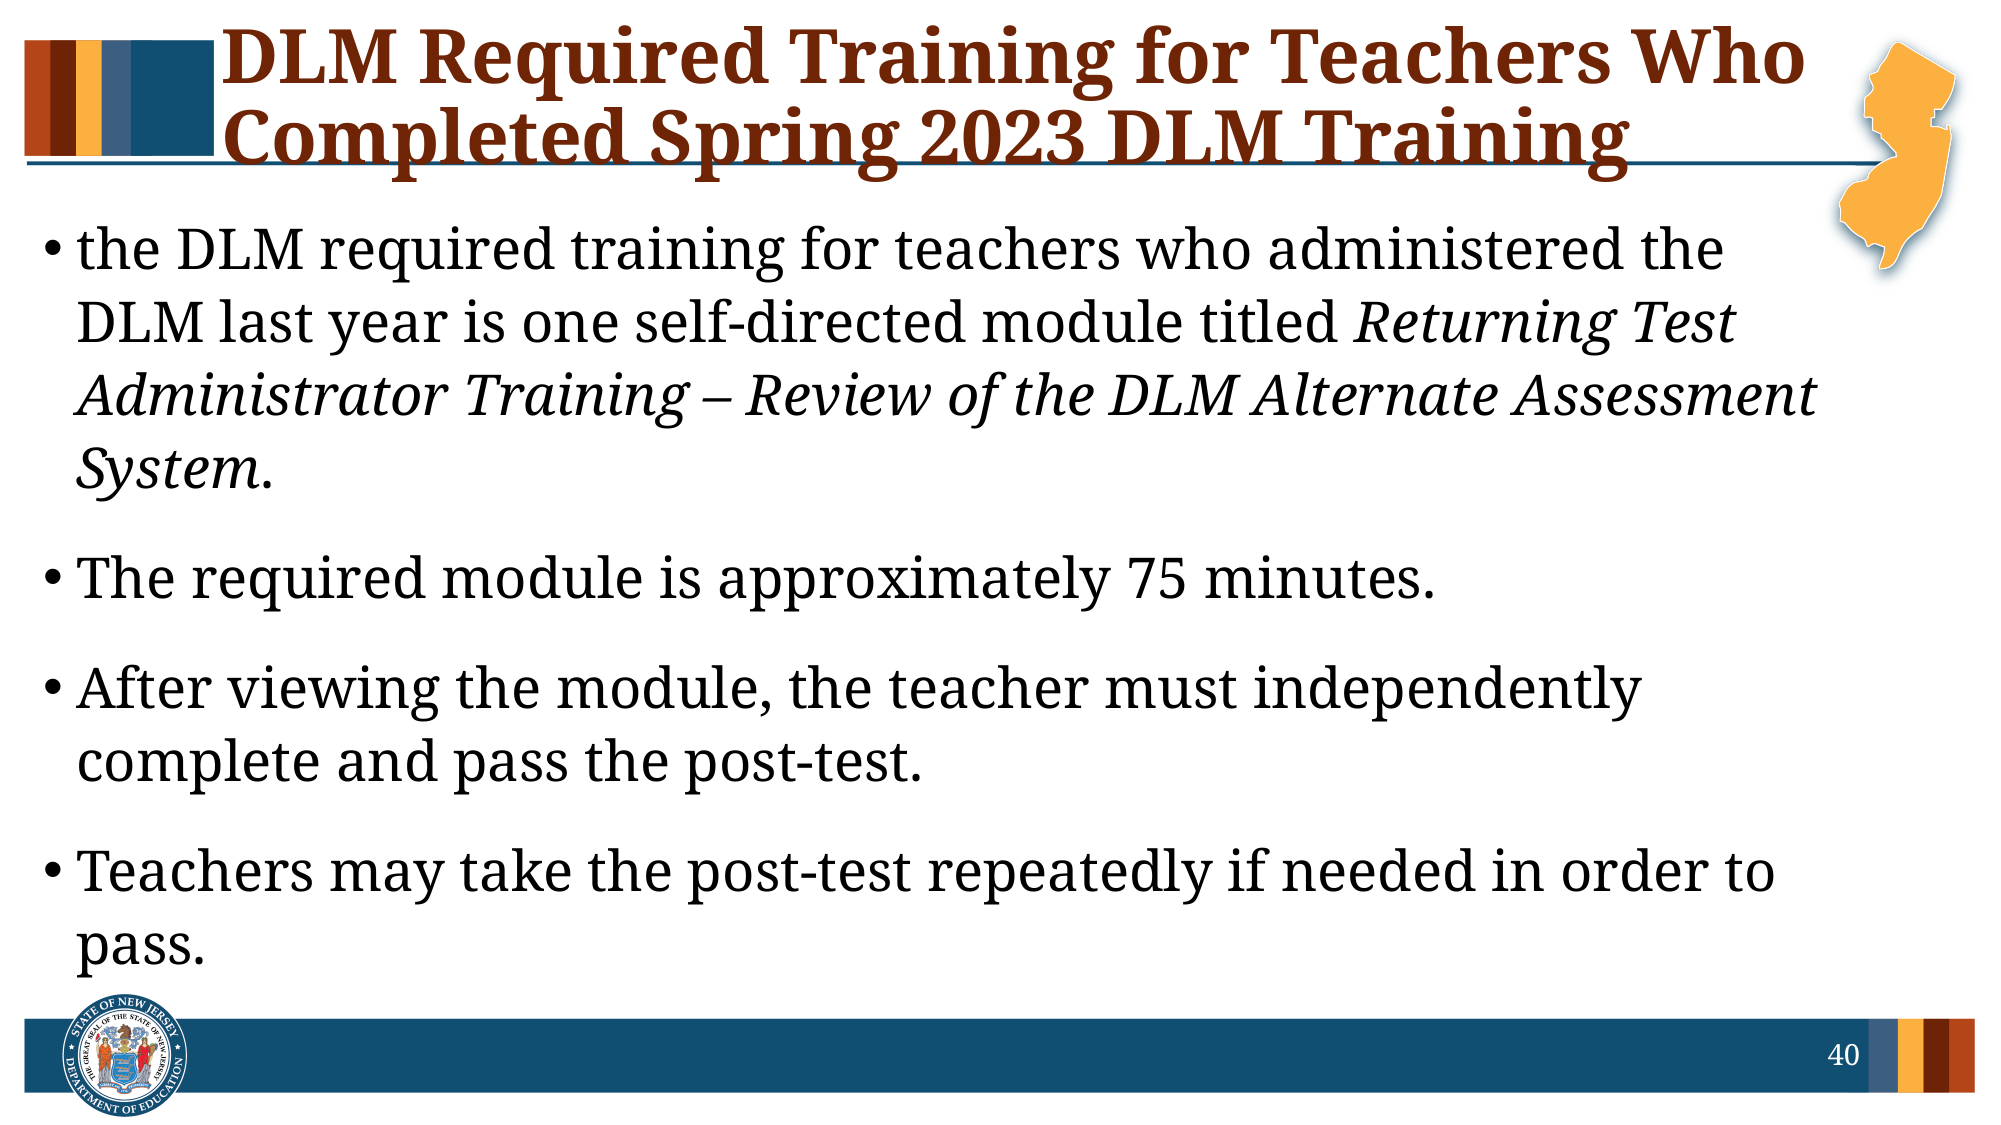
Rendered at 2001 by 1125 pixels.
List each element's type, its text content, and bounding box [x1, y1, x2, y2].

list the DLM required training for teachers who administered the DLM last year is one self-directed module titled Returning Test Administrator Training – Review of the DLM Alternate Assessment System. The required module is approximately 75 minutes. After viewing the module, the teacher must independently complete and pass the post-test. Teachers may take the post-test repeatedly if needed in order to pass. [28, 200, 1972, 989]
picture [24, 26, 1976, 295]
title DLM Required Training for Teachers Who Completed Spring 2023 DLM Training [206, 38, 1863, 162]
slide_number 40 [1425, 1026, 1876, 1087]
picture [24, 992, 1975, 1119]
